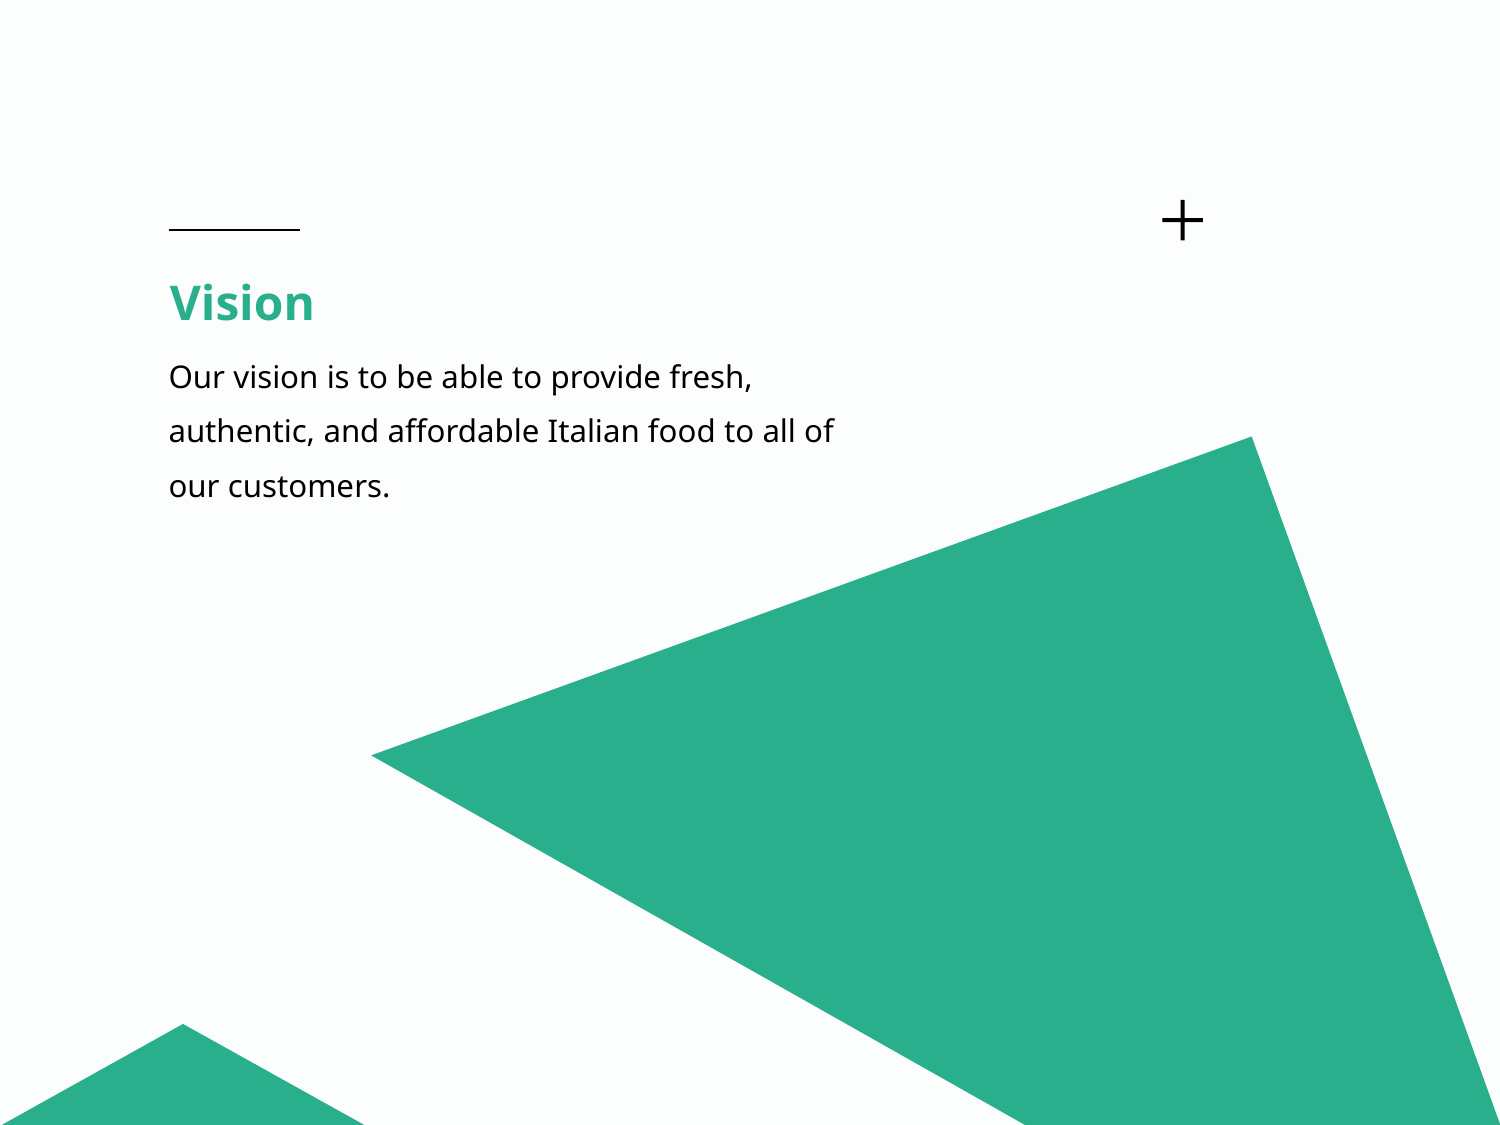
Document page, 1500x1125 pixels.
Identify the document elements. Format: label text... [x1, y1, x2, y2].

text_box [1162, 199, 1203, 241]
text_box Vision [154, 264, 441, 339]
text_box Our vision is to be able to provide fresh, authentic, and affordable Italian food to all of our customers. [153, 332, 862, 434]
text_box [1, 436, 1500, 1125]
